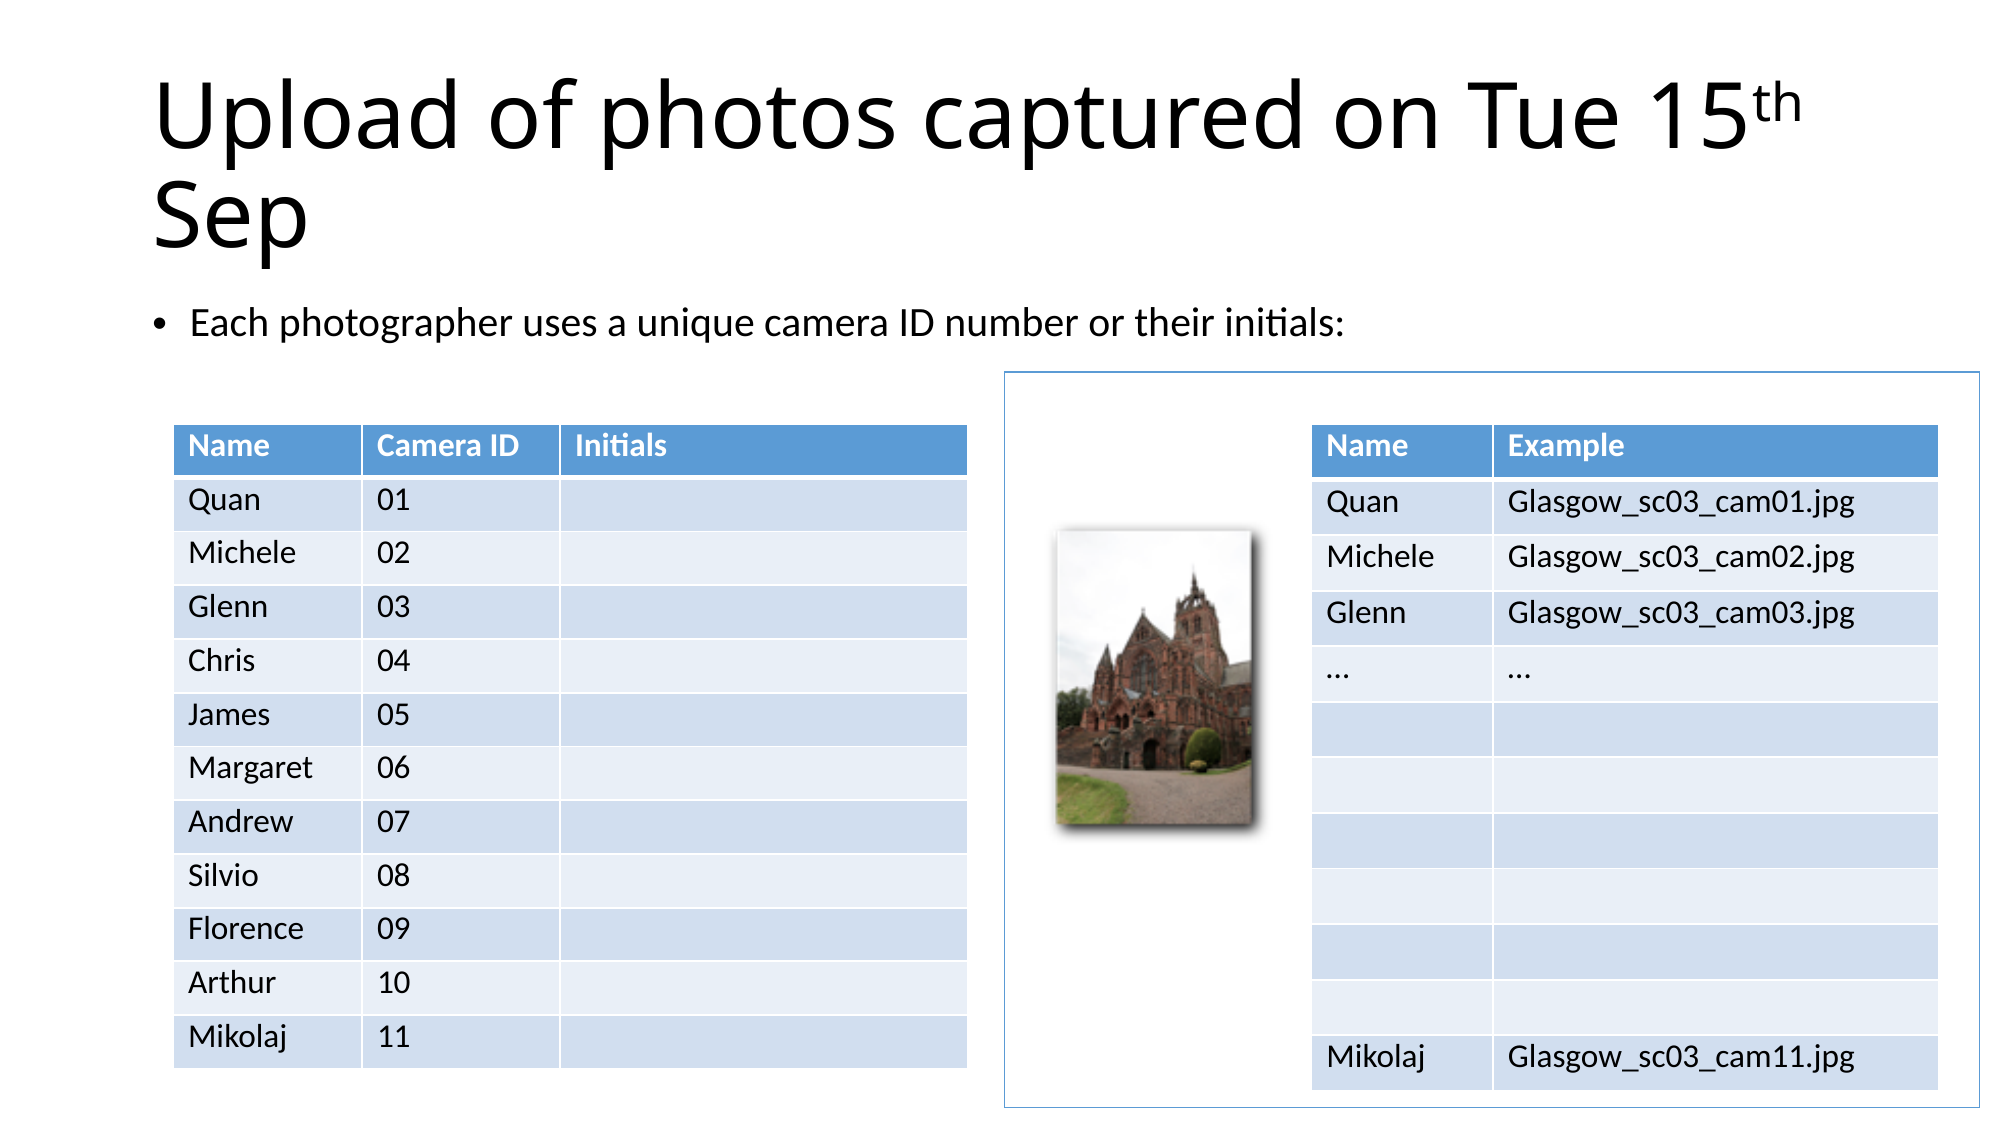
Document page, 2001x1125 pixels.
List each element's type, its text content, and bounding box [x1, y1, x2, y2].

title Upload of photos captured on Tue 15th Sep [137, 59, 1863, 278]
text_box Each photographer uses a unique camera ID number or their initials: [137, 299, 1580, 1014]
picture [992, 509, 1320, 849]
text_box [1004, 371, 1980, 1108]
table_cell 11 [363, 1016, 559, 1068]
table_cell [561, 1016, 967, 1068]
table_cell Mikolaj [174, 1016, 361, 1068]
